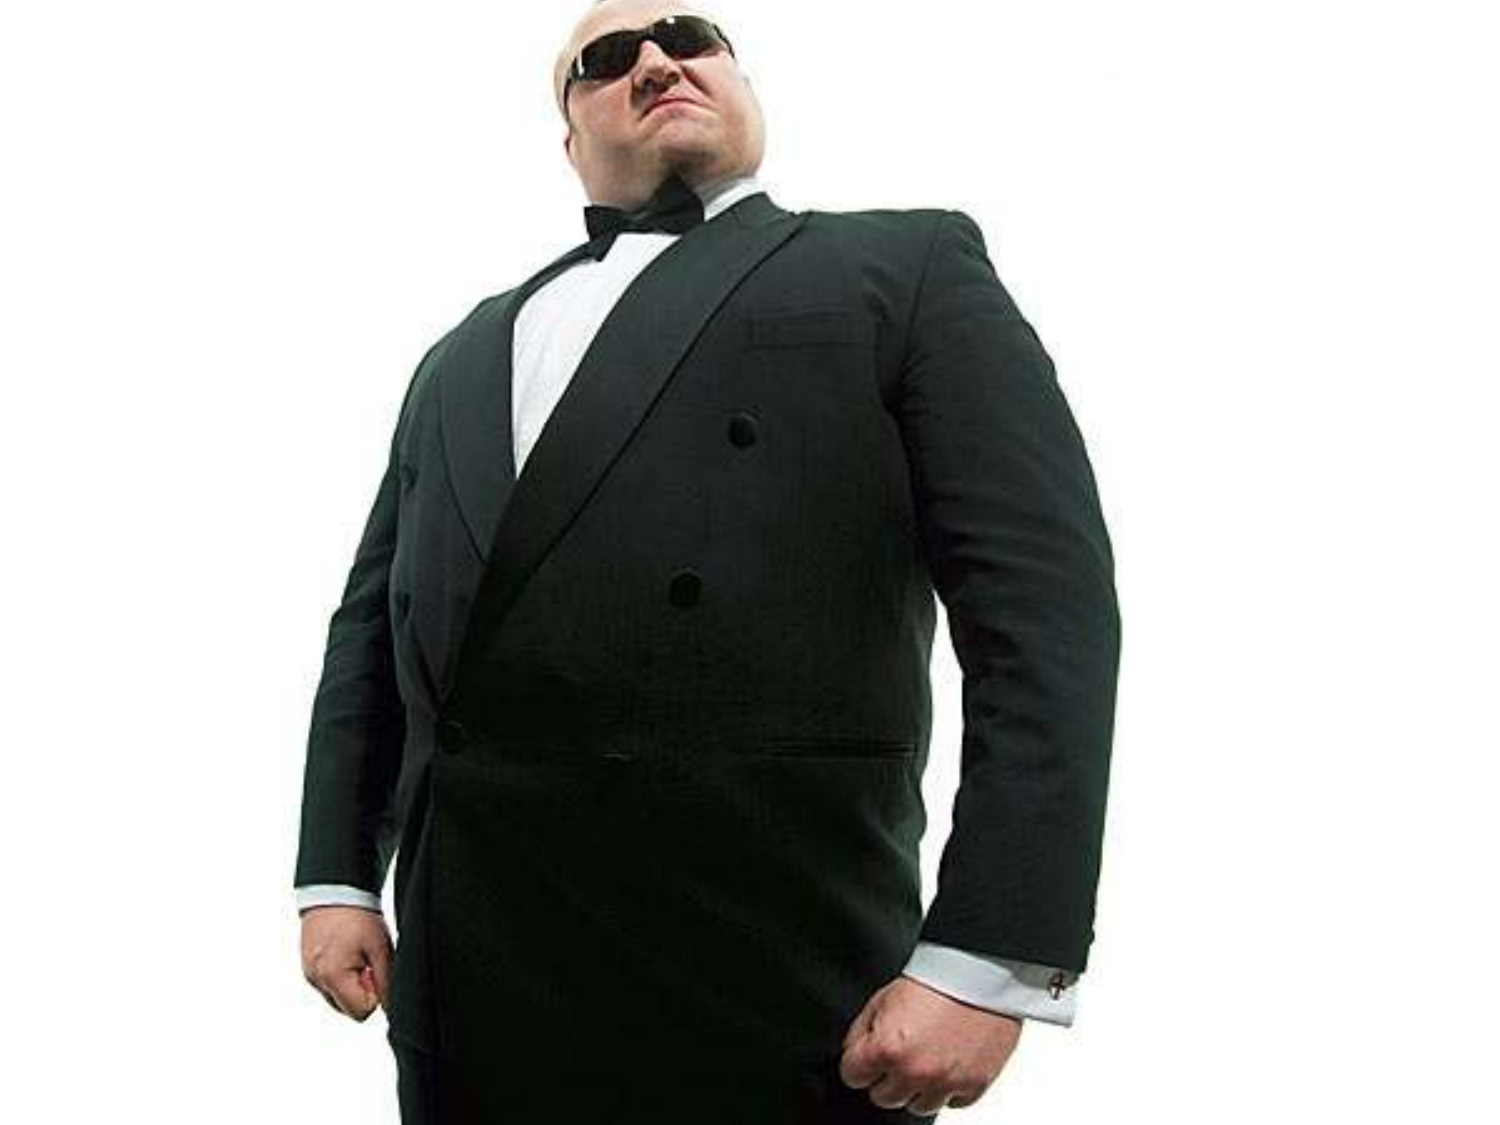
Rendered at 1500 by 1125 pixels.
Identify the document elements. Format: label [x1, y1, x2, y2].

picture [241, 0, 1129, 1125]
